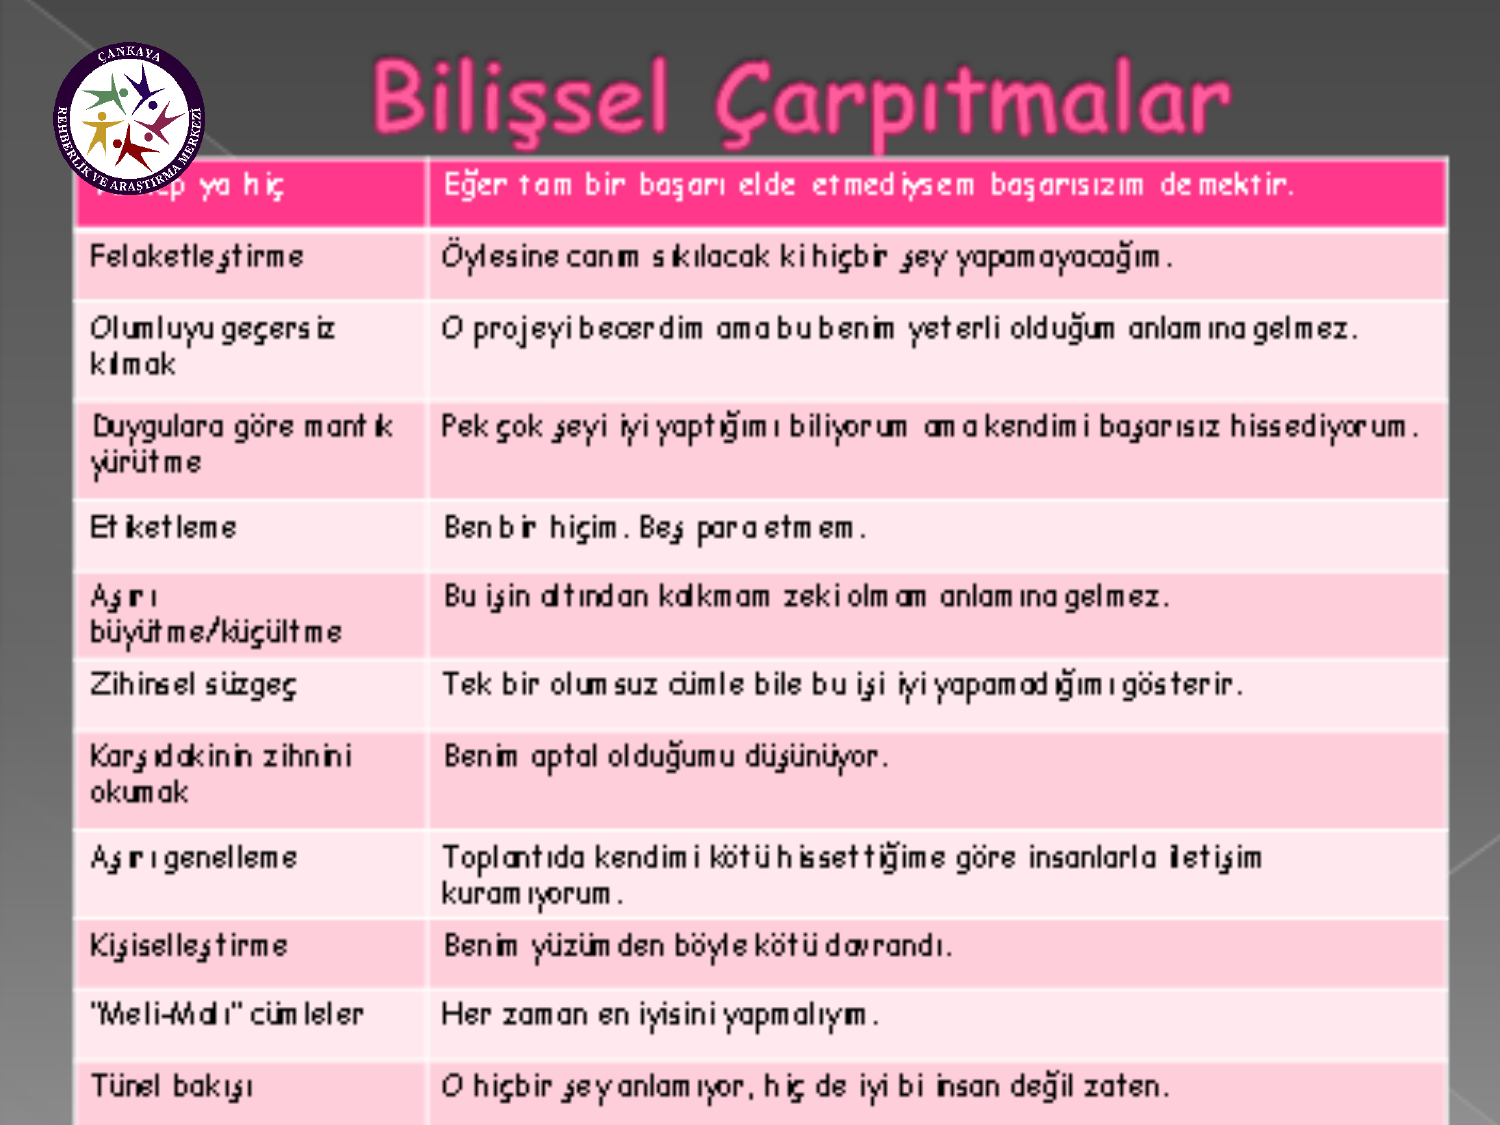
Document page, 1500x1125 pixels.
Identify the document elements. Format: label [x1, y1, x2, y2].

picture [52, 42, 205, 195]
list [0, 0, 1500, 1125]
